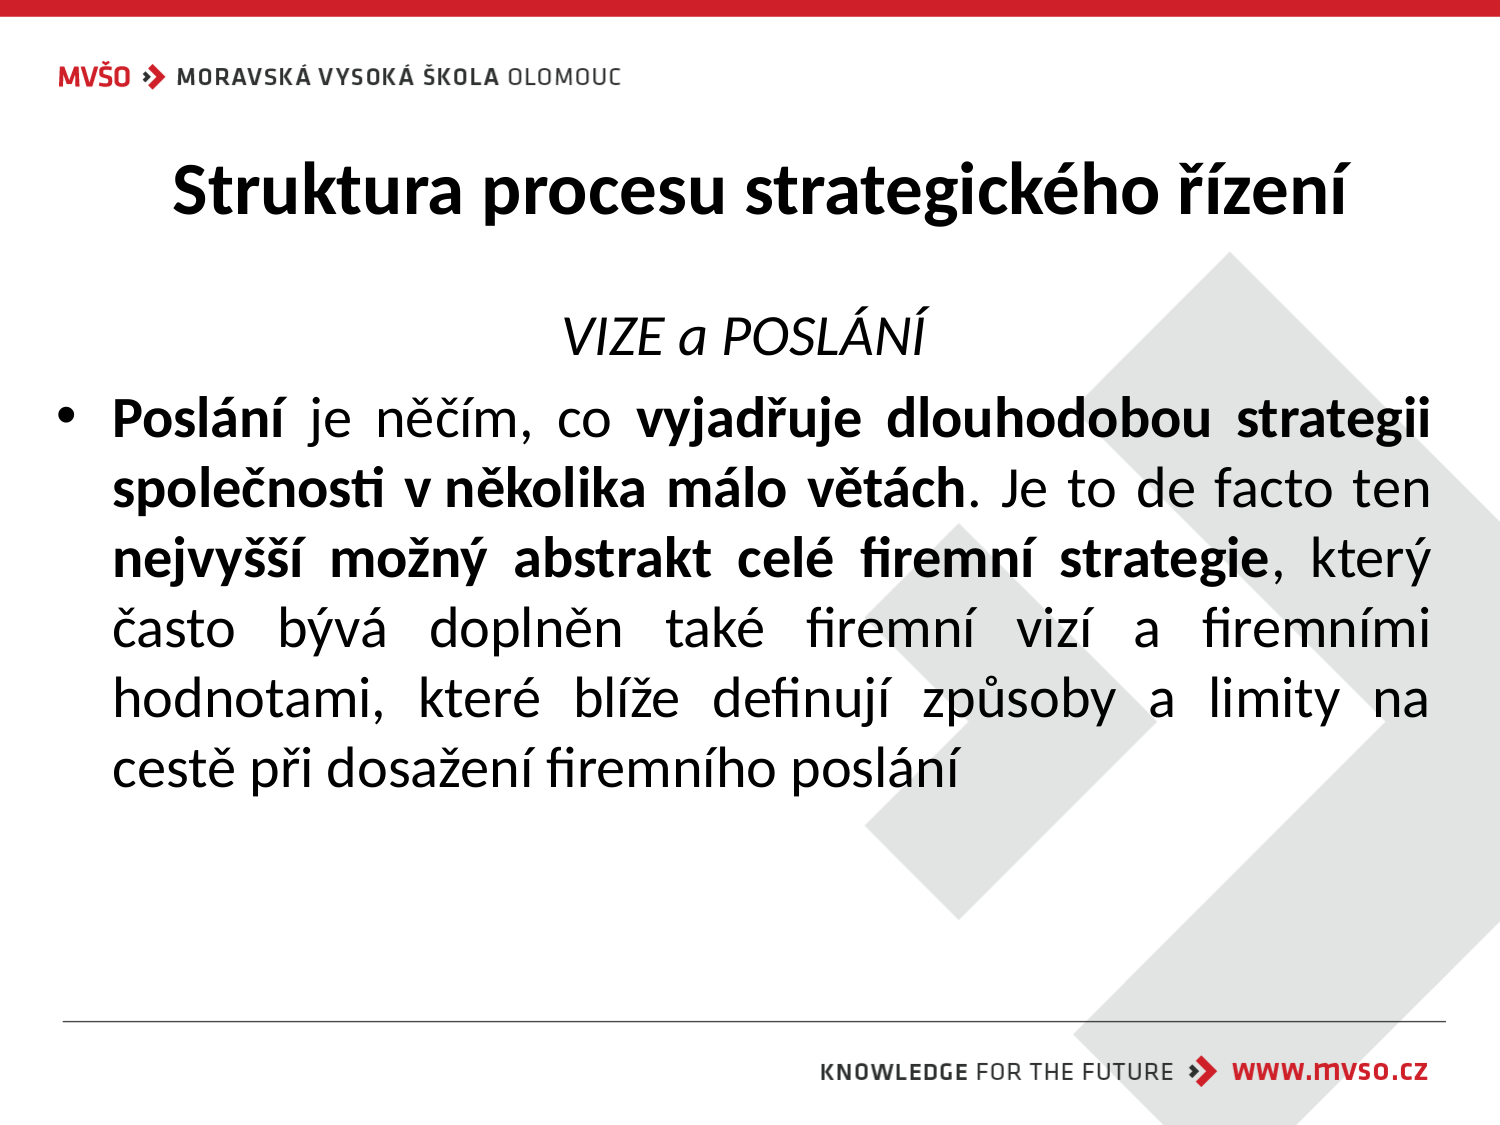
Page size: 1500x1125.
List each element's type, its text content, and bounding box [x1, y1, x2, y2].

picture [0, 0, 1500, 1125]
title Struktura procesu strategického řízení [75, 114, 1447, 255]
list VIZE a POSLÁNÍ Poslání je něčím, co vyjadřuje dlouhodobou strategii společnosti v několika málo větách. Je to de facto ten nejvyšší možný abstrakt celé firemní strategie, který často bývá doplněn také firemní vizí a firemními hodnotami, které blíže definují způsoby a limity na cestě při dosažení firemního poslání [41, 289, 1447, 1094]
